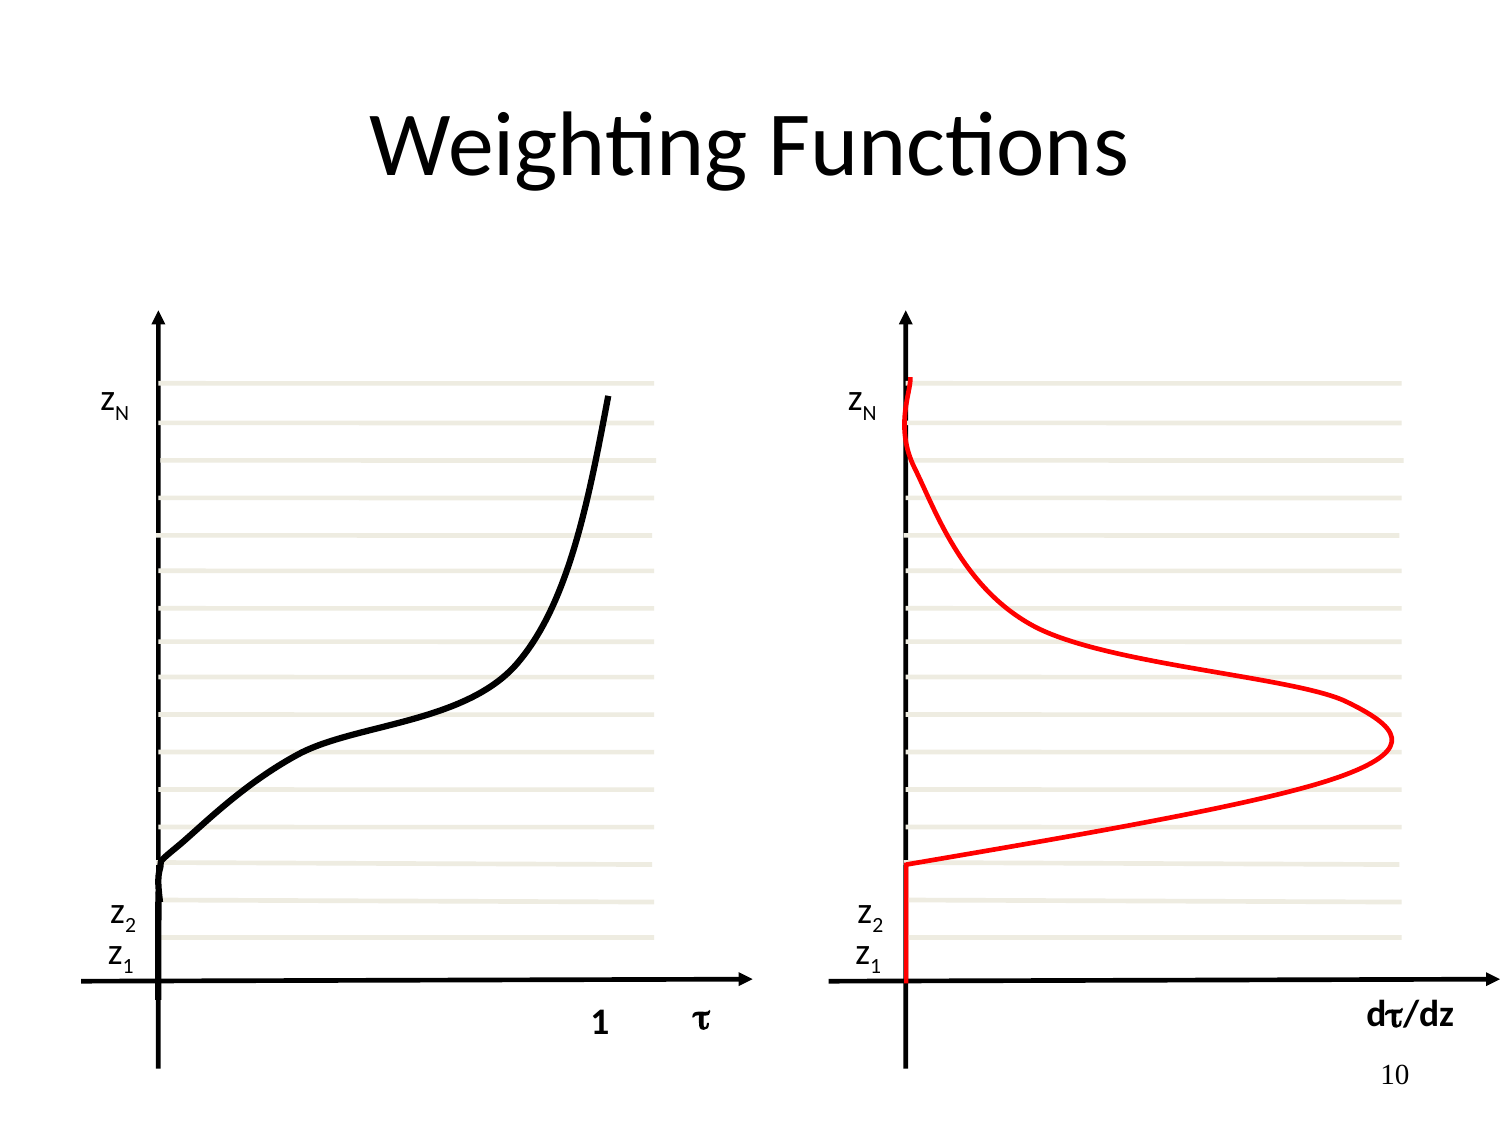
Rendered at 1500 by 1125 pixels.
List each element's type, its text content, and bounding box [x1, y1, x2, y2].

text_box 1 [575, 1001, 625, 1048]
text_box z2 [95, 887, 151, 938]
text_box zN [85, 374, 145, 425]
text_box z1 [840, 928, 897, 980]
text_box [907, 972, 1500, 986]
text_box [159, 972, 753, 986]
text_box  [678, 996, 726, 1043]
text_box [158, 395, 609, 903]
text_box zN [832, 374, 892, 425]
text_box [904, 377, 1392, 865]
text_box z2 [842, 887, 899, 938]
text_box [152, 310, 165, 383]
text_box [899, 310, 912, 383]
title Weighting Functions [75, 45, 1425, 233]
slide_number 10 [1074, 1042, 1425, 1103]
text_box d/dz [1351, 994, 1469, 1041]
text_box z1 [93, 928, 149, 980]
